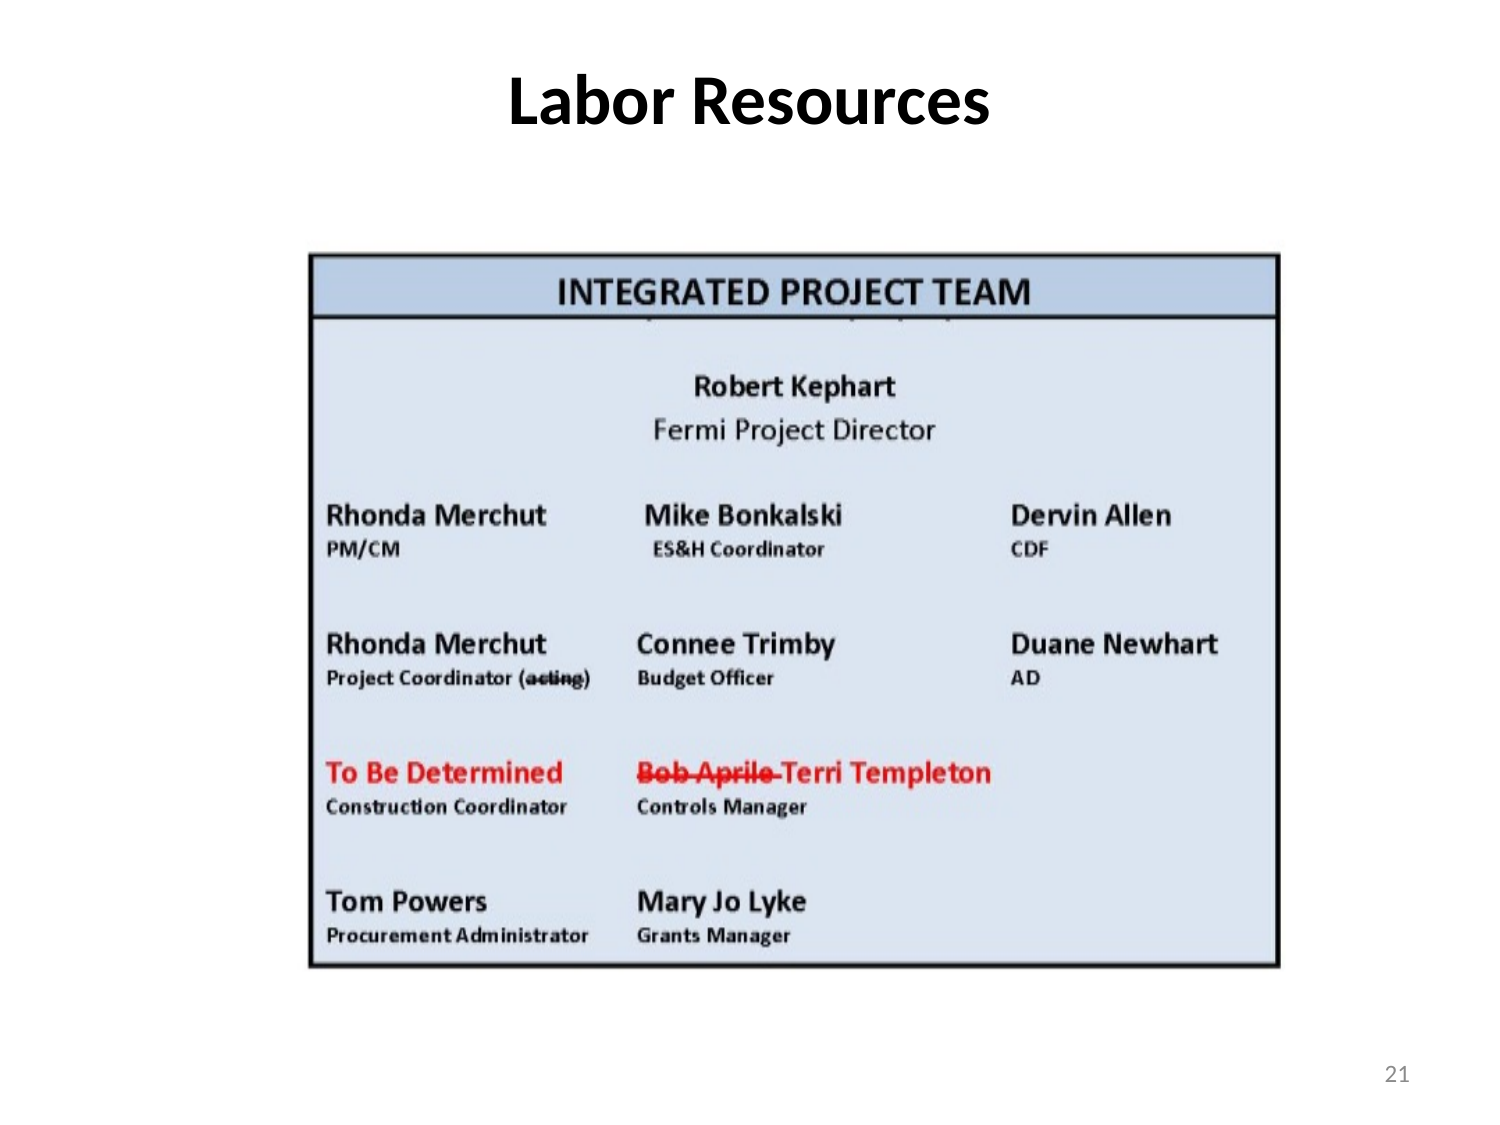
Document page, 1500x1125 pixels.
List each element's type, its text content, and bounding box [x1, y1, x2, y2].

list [237, 237, 1335, 1007]
title Labor Resources [75, 45, 1425, 233]
slide_number 21 [1074, 1042, 1425, 1103]
